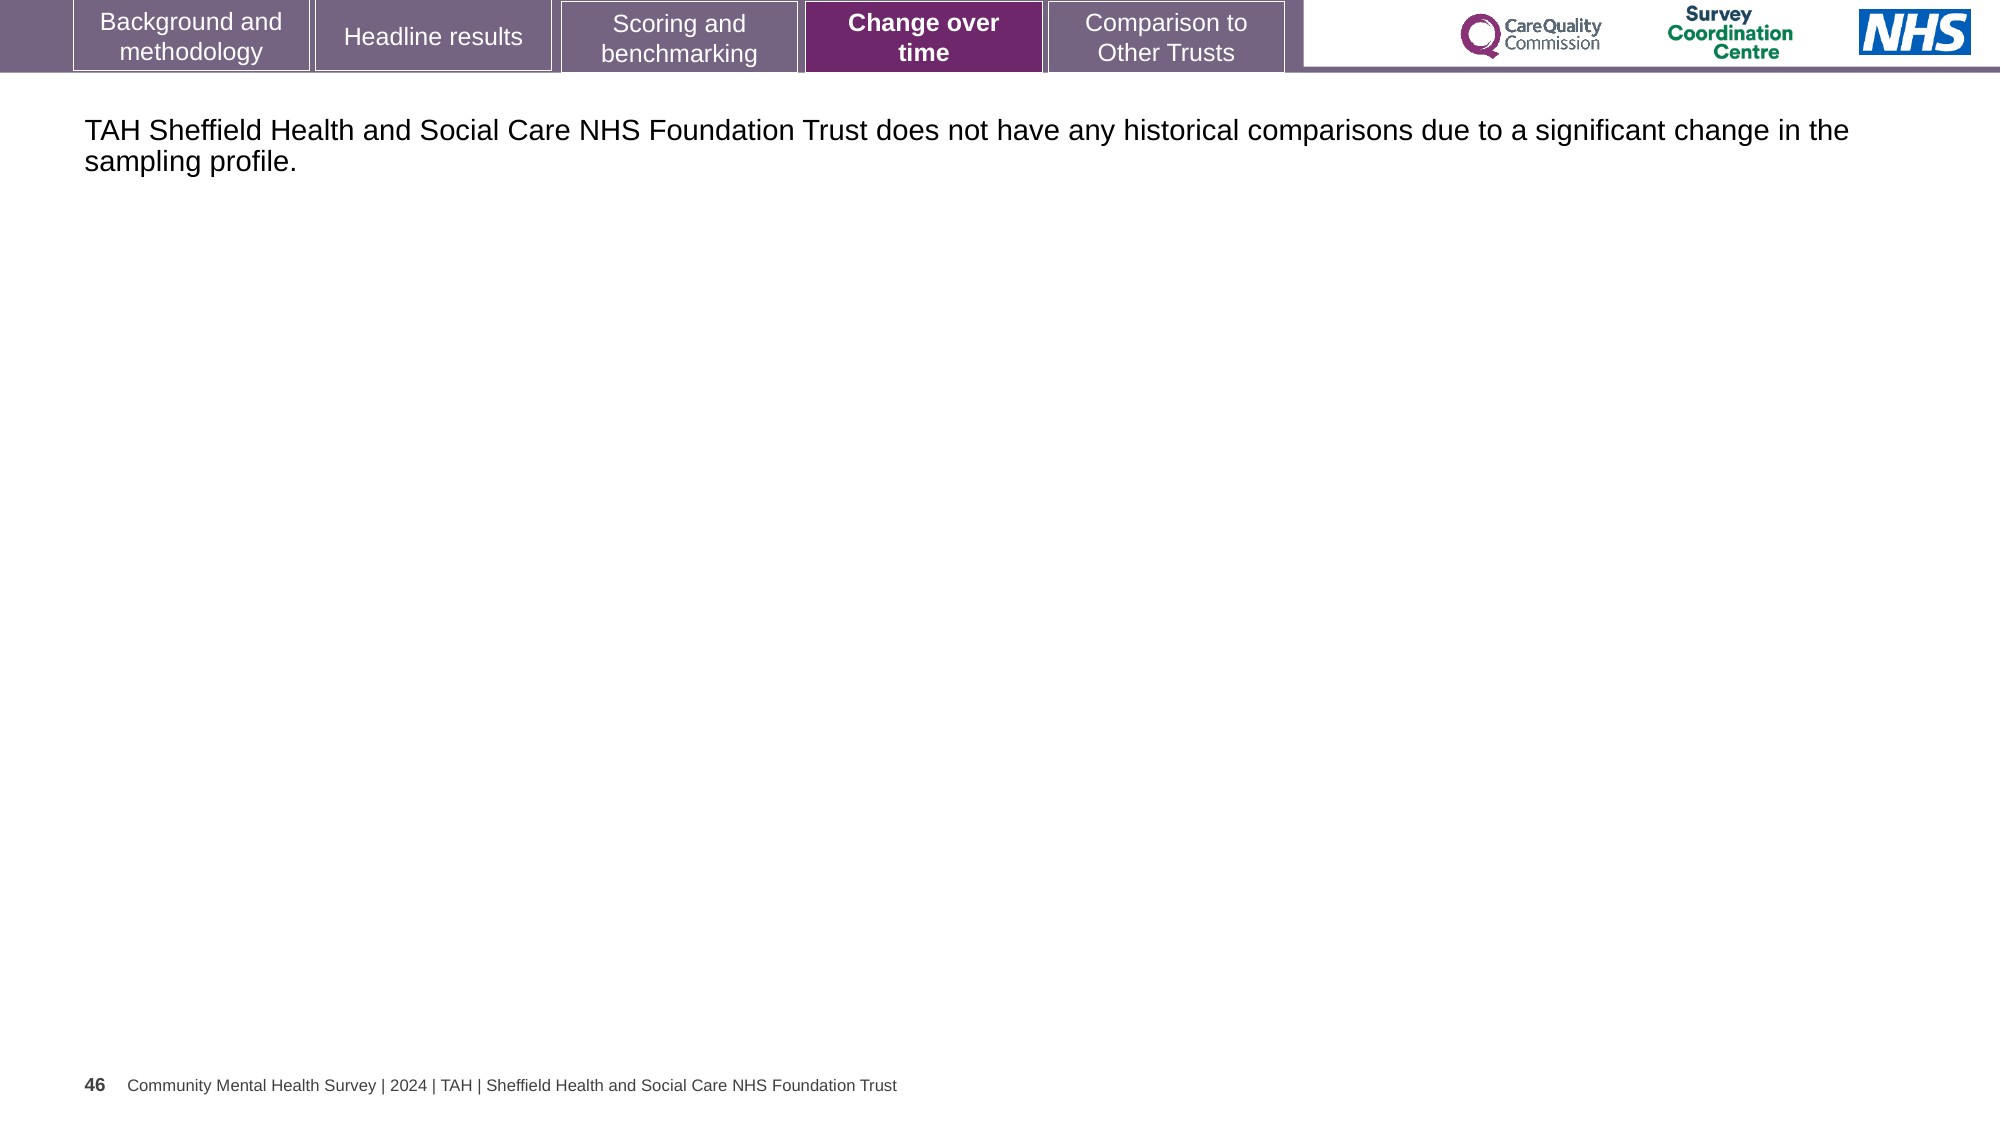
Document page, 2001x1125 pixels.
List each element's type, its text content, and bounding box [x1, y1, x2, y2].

picture [1666, 3, 1794, 61]
text_box 46 [84, 1065, 122, 1125]
text_box TAH Sheffield Health and Social Care NHS Foundation Trust does not have any historical comparisons due to a significant change in the sampling profile. [84, 135, 1948, 179]
picture [1460, 13, 1602, 59]
picture [1859, 9, 1971, 55]
